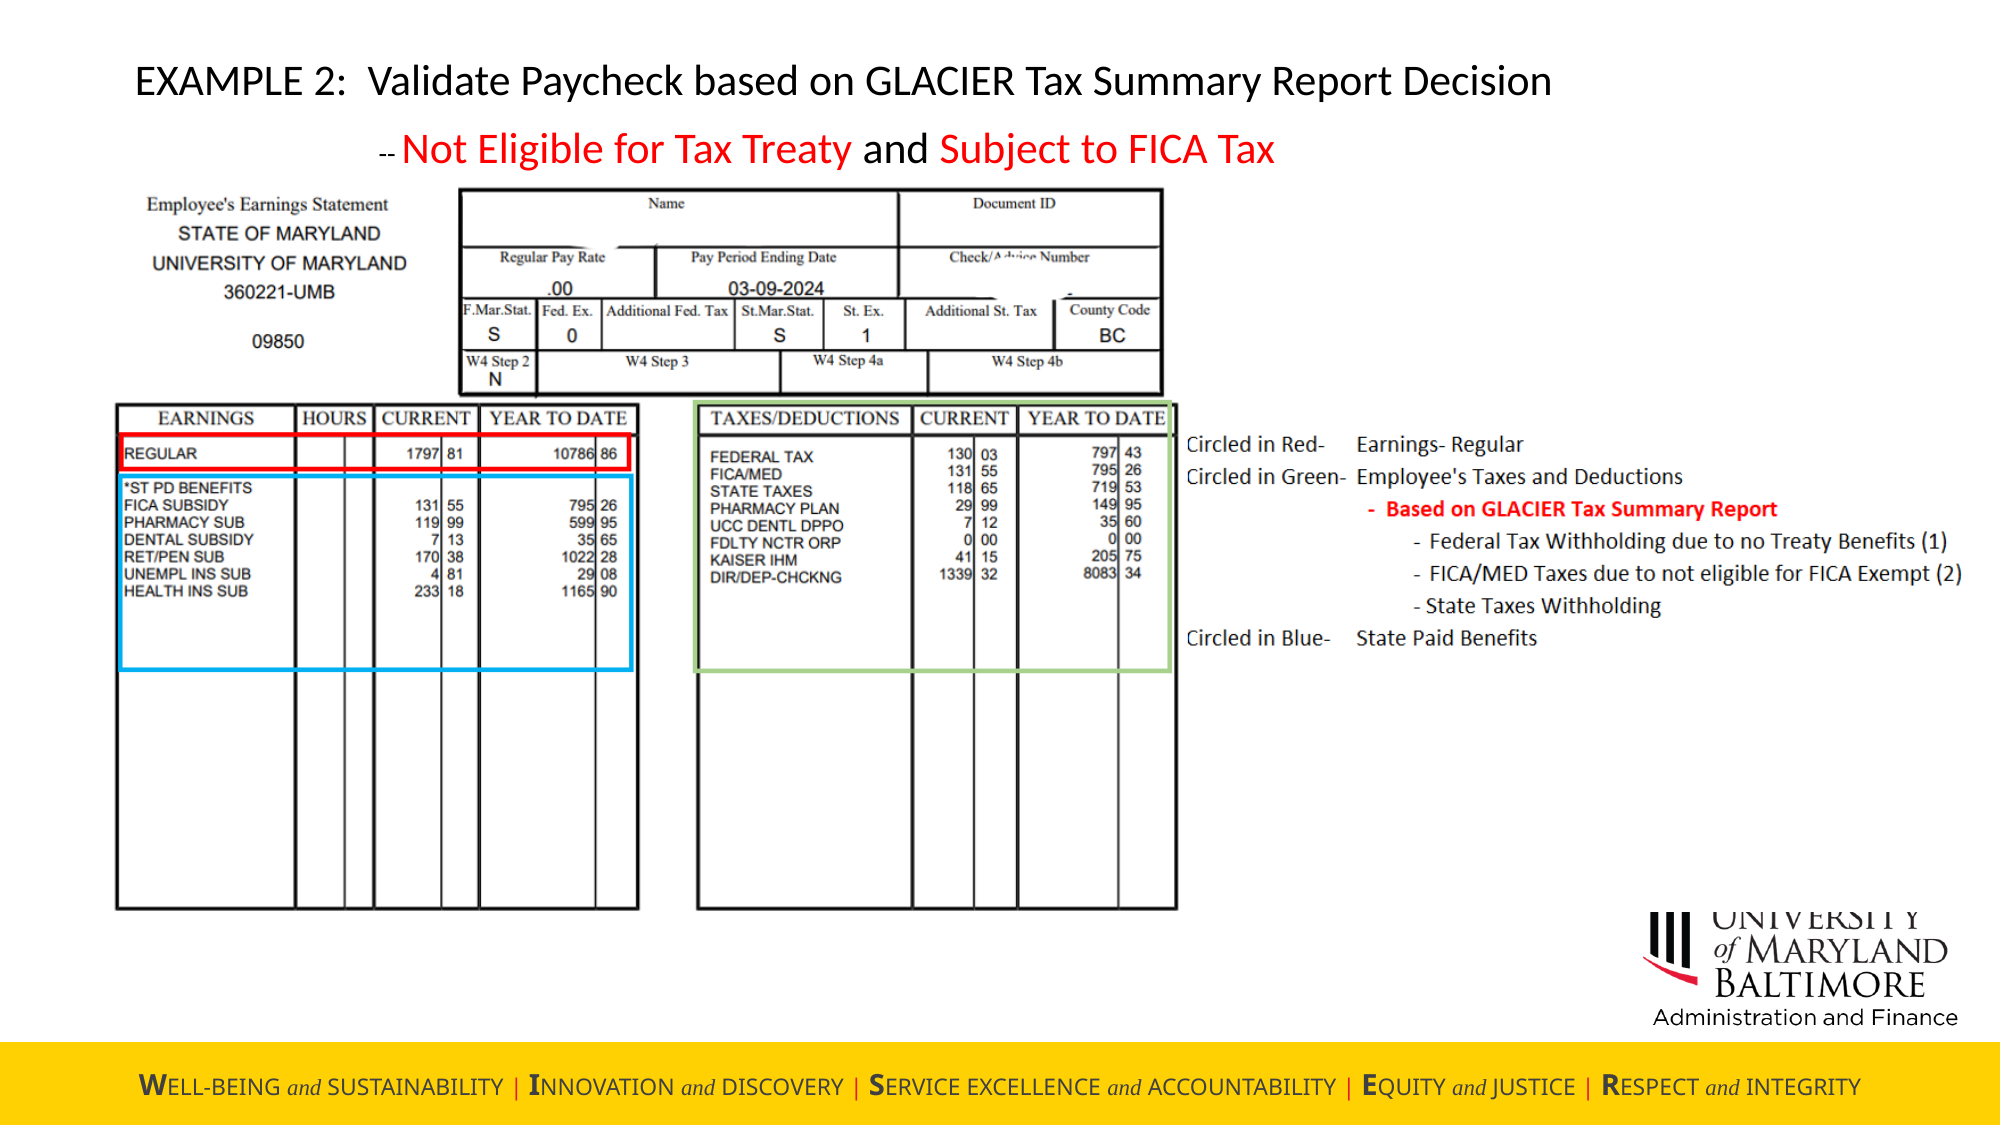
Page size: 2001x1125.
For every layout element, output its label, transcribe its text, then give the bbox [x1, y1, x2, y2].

picture [0, 0, 2000, 1043]
text_box EXAMPLE 2: Validate Paycheck based on GLACIER Tax Summary Report Decision -- Not Eligible for Tax Treaty and Subject to FICA Tax [119, 40, 1828, 182]
